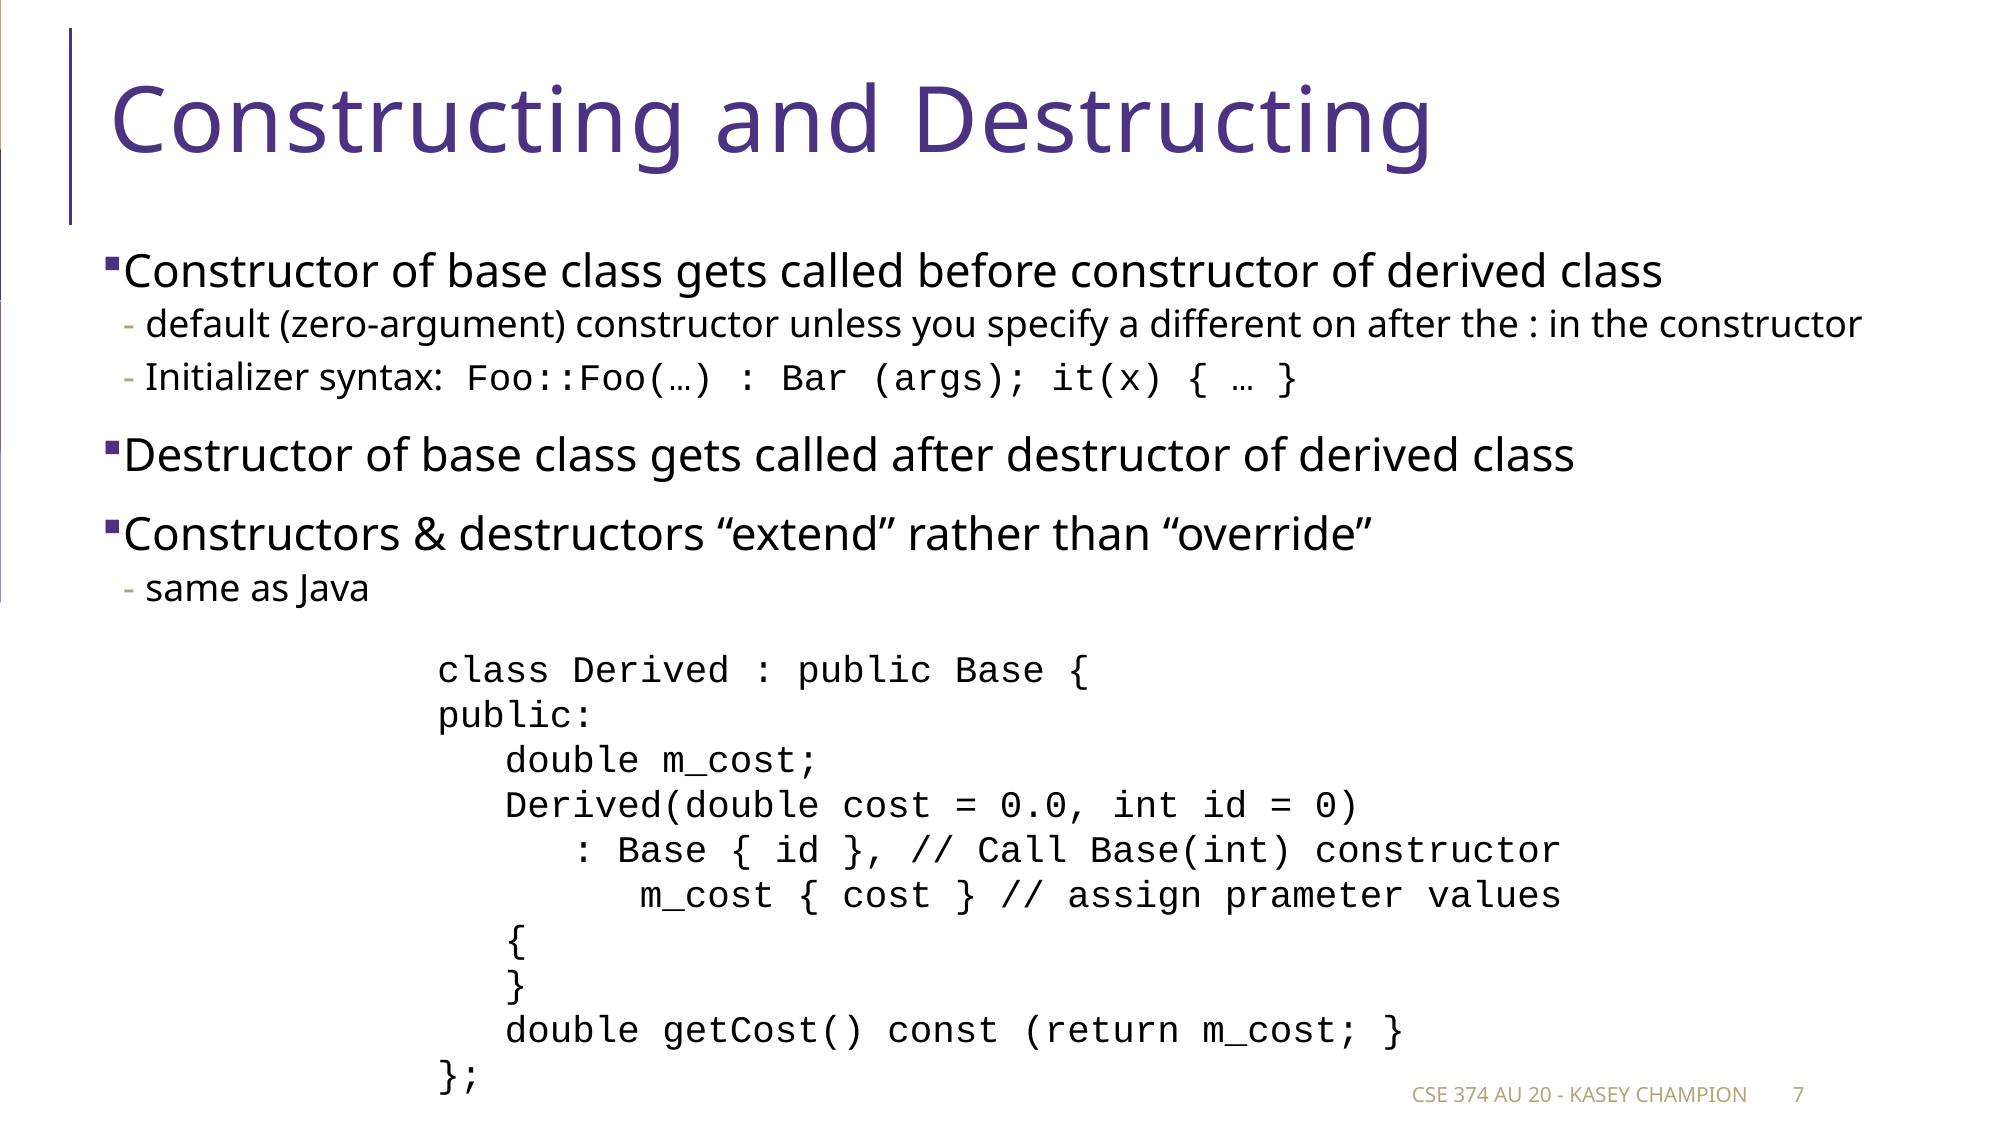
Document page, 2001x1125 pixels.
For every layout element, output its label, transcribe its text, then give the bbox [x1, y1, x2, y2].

title Constructing and Destructing [94, 43, 1930, 210]
footer CSE 374 au 20 - Kasey Champion [1578, 1073, 1763, 1119]
slide_number 7 [1777, 1073, 1938, 1119]
text_box class Derived : public Base { public: double m_cost; Derived(double cost = 0.0, int id = 0) : Base { id }, // Call Base(int) constructor m_cost { cost } // assign prameter values { } double getCost() const (return m_cost; } }; [422, 637, 1578, 1125]
list Constructor of base class gets called before constructor of derived class default (zero-argument) constructor unless you specify a different on after the : in the constructor Initializer syntax: Foo::Foo(…) : Bar (args); it(x) { … } Destructor of base class gets called after destructor of derived class Constructors & destructors “extend” rather than “override” same as Java [94, 240, 1930, 1035]
